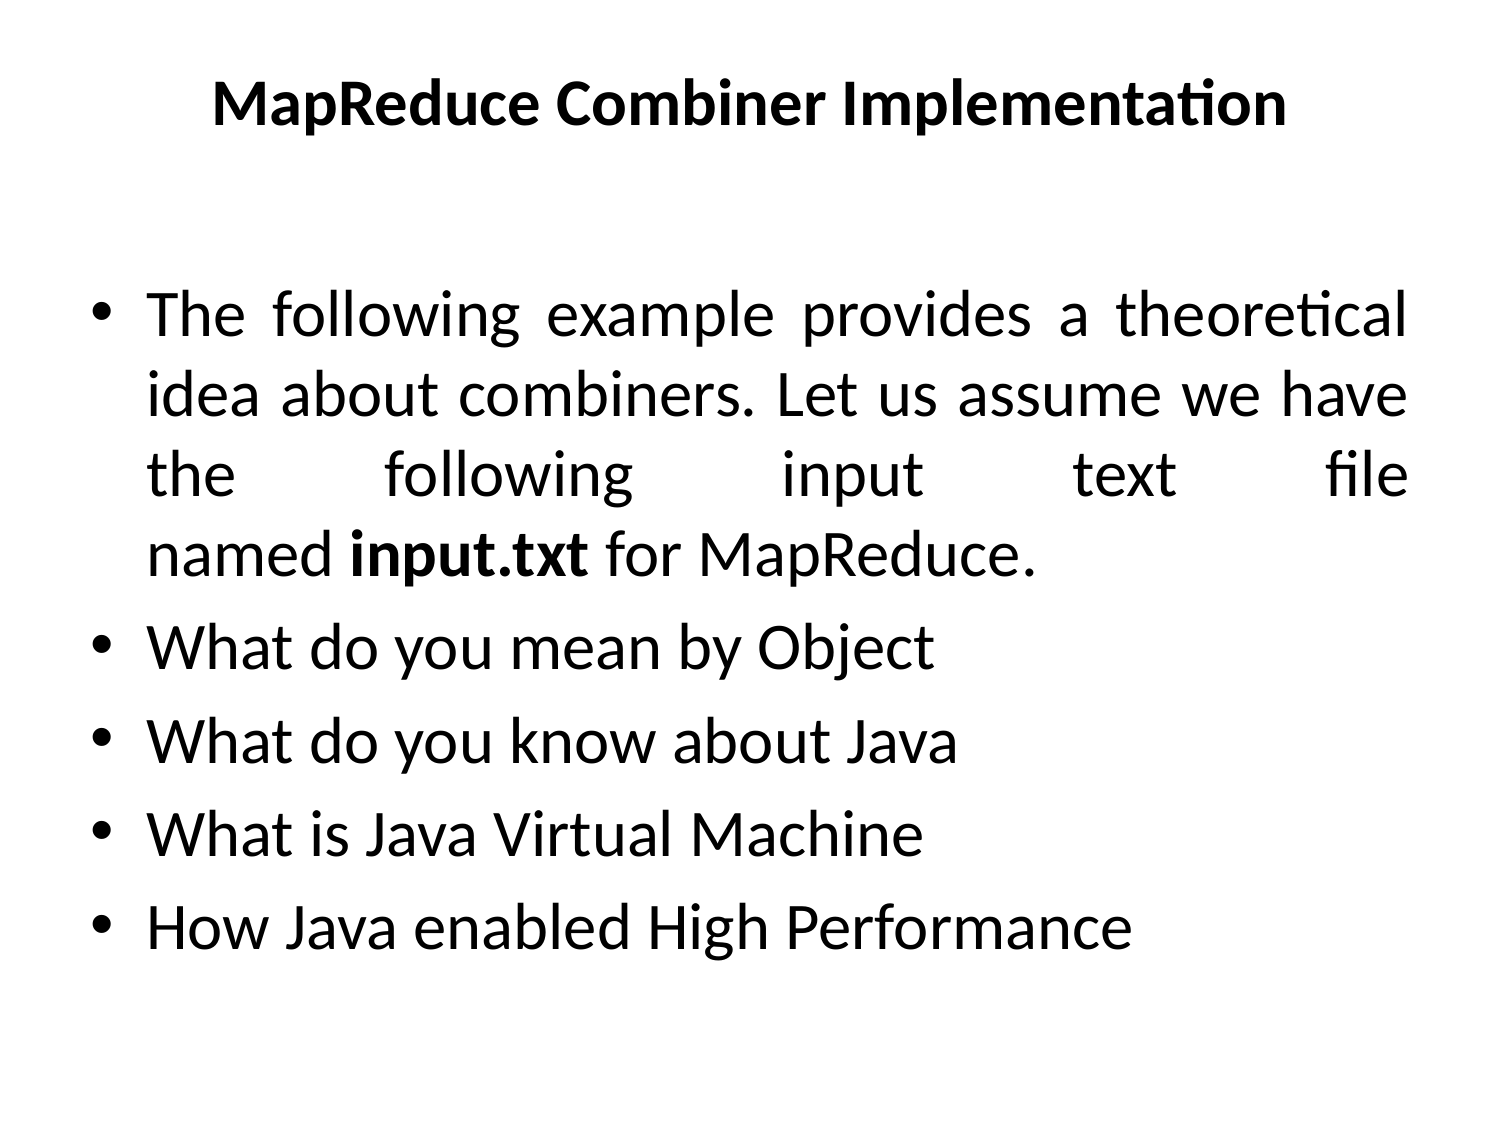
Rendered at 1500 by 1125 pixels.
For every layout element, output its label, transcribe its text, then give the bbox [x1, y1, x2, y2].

title MapReduce Combiner Implementation [75, 45, 1425, 233]
list The following example provides a theoretical idea about combiners. Let us assume we have the following input text file named input.txt for MapReduce. What do you mean by Object What do you know about Java What is Java Virtual Machine How Java enabled High Performance [75, 262, 1425, 1005]
